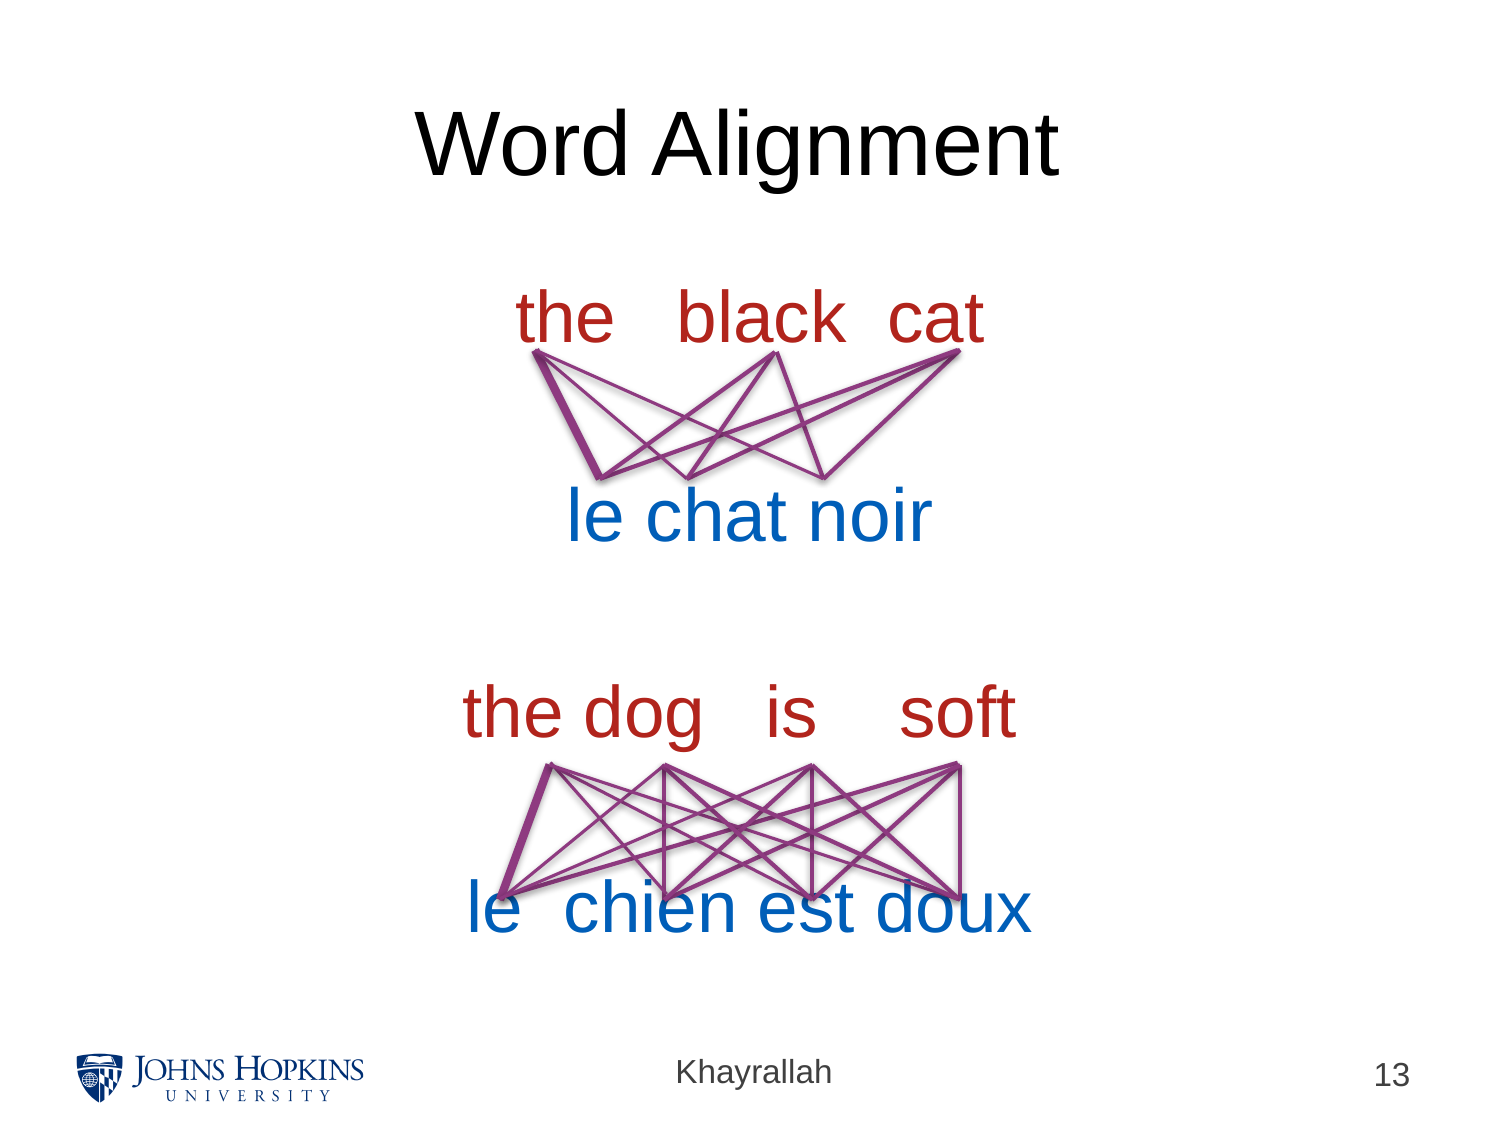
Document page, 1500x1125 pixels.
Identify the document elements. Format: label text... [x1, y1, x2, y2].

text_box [534, 349, 961, 480]
footer Khayrallah [420, 1042, 1088, 1103]
title Word Alignment [75, 45, 1425, 233]
list the black cat le chat noir the dog is soft le chien est doux [75, 262, 1425, 1005]
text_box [499, 762, 961, 901]
